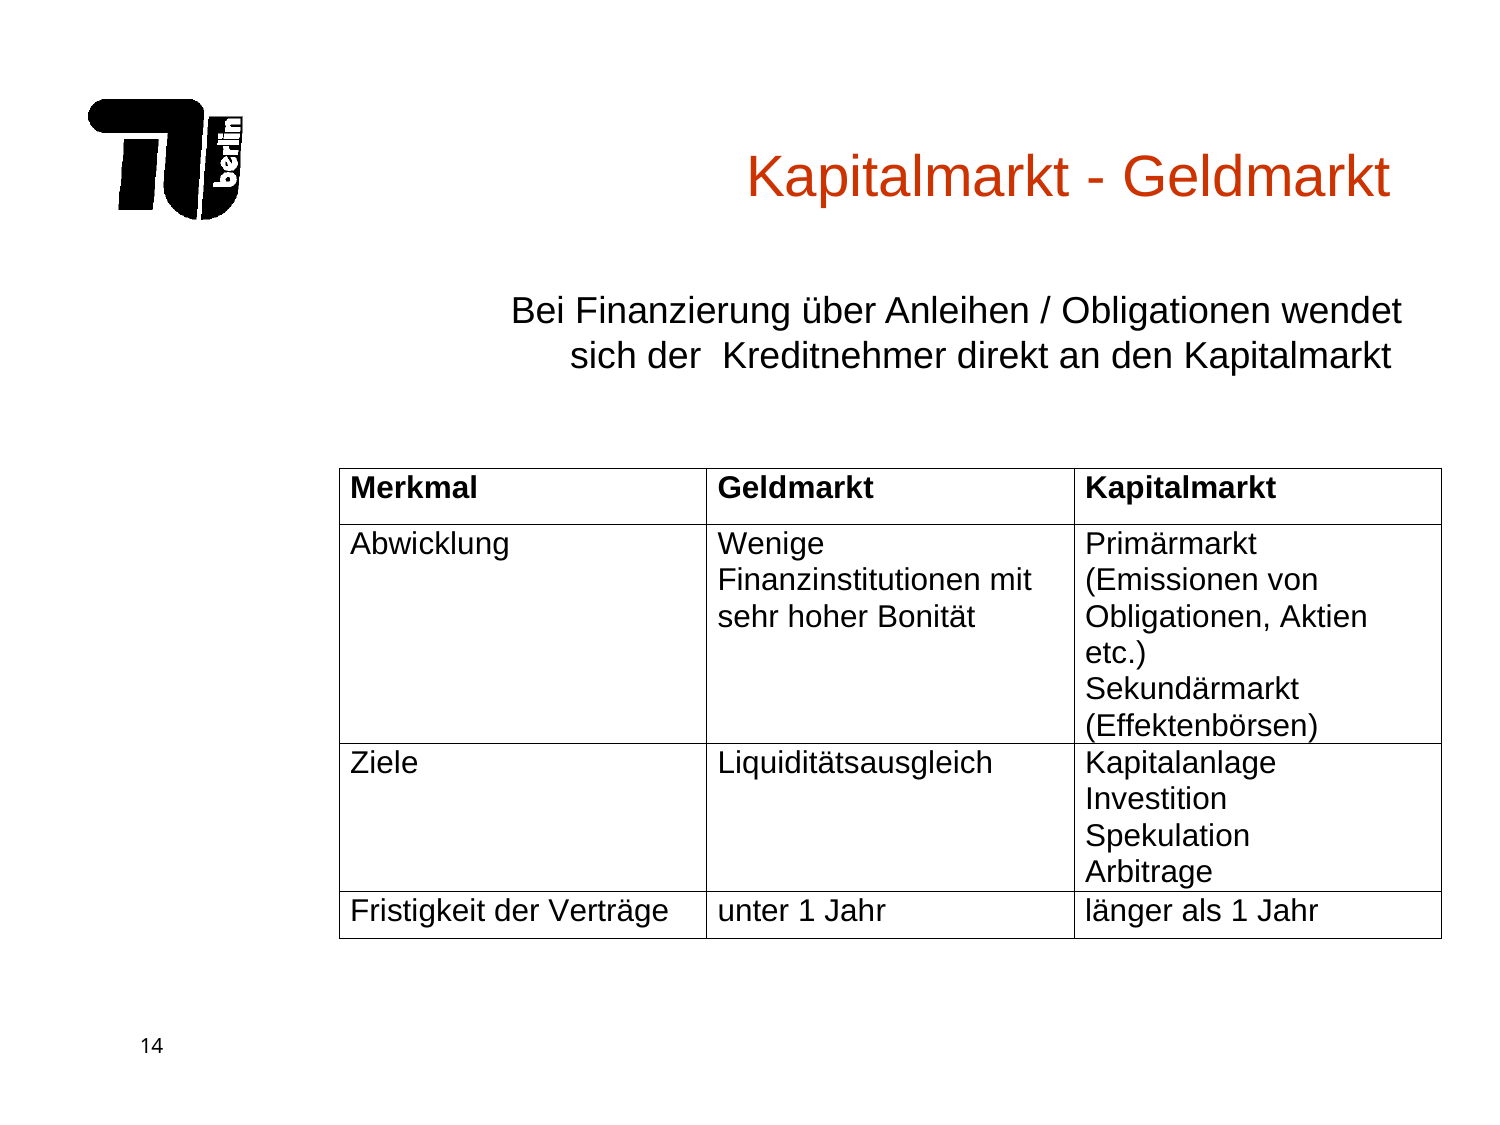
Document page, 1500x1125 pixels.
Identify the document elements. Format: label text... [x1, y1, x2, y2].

text_box Bei Finanzierung über Anleihen / Obligationen wendet sich der Kreditnehmer direkt an den Kapitalmarkt [454, 278, 1418, 385]
picture [88, 99, 243, 220]
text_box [324, 467, 1457, 964]
title Kapitalmarkt - Geldmarkt [312, 62, 1424, 216]
